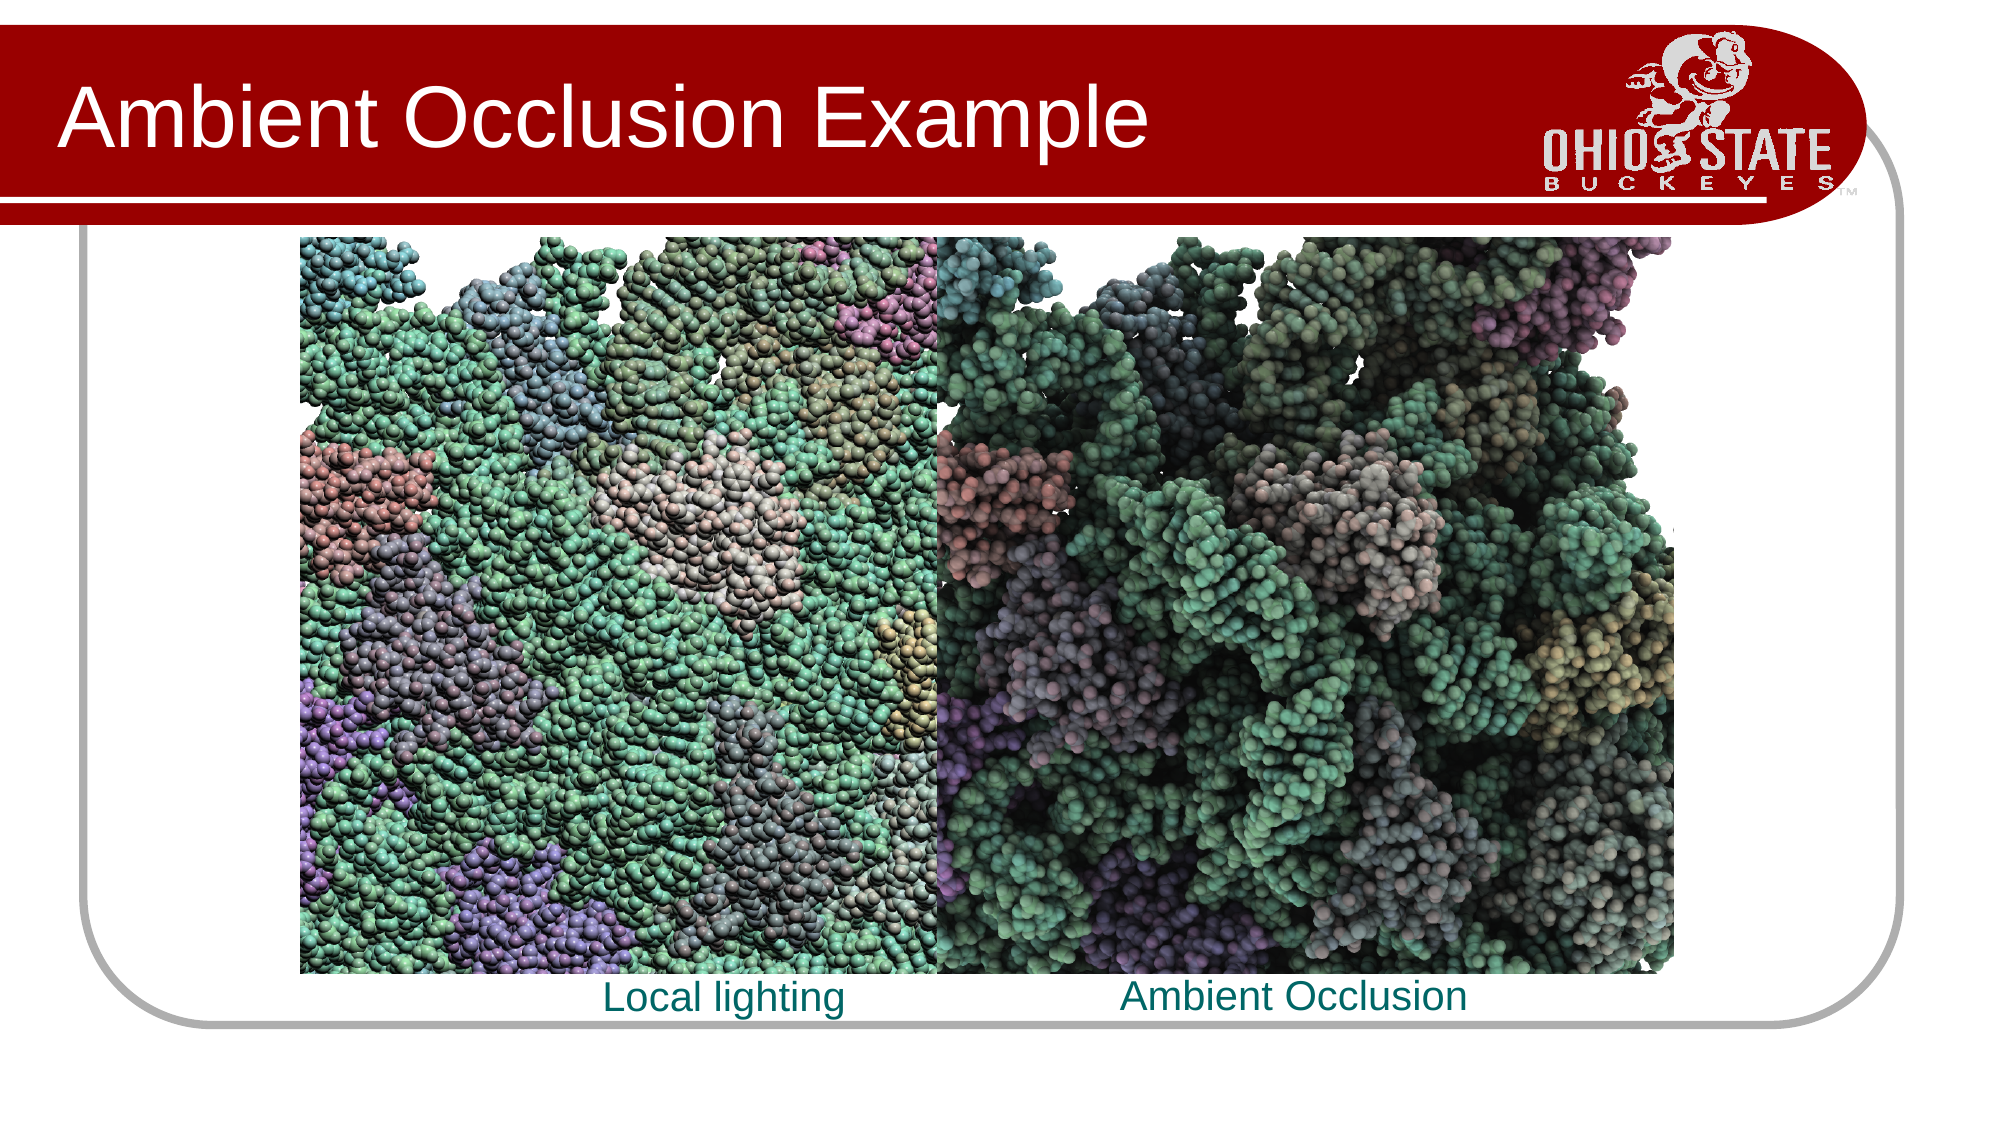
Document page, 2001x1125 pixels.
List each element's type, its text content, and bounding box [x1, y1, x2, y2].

title Ambient Occlusion Example [42, 37, 1601, 188]
text_box Local lighting [587, 983, 861, 1028]
picture [299, 237, 1674, 974]
text_box Ambient Occlusion [1105, 983, 1483, 1027]
